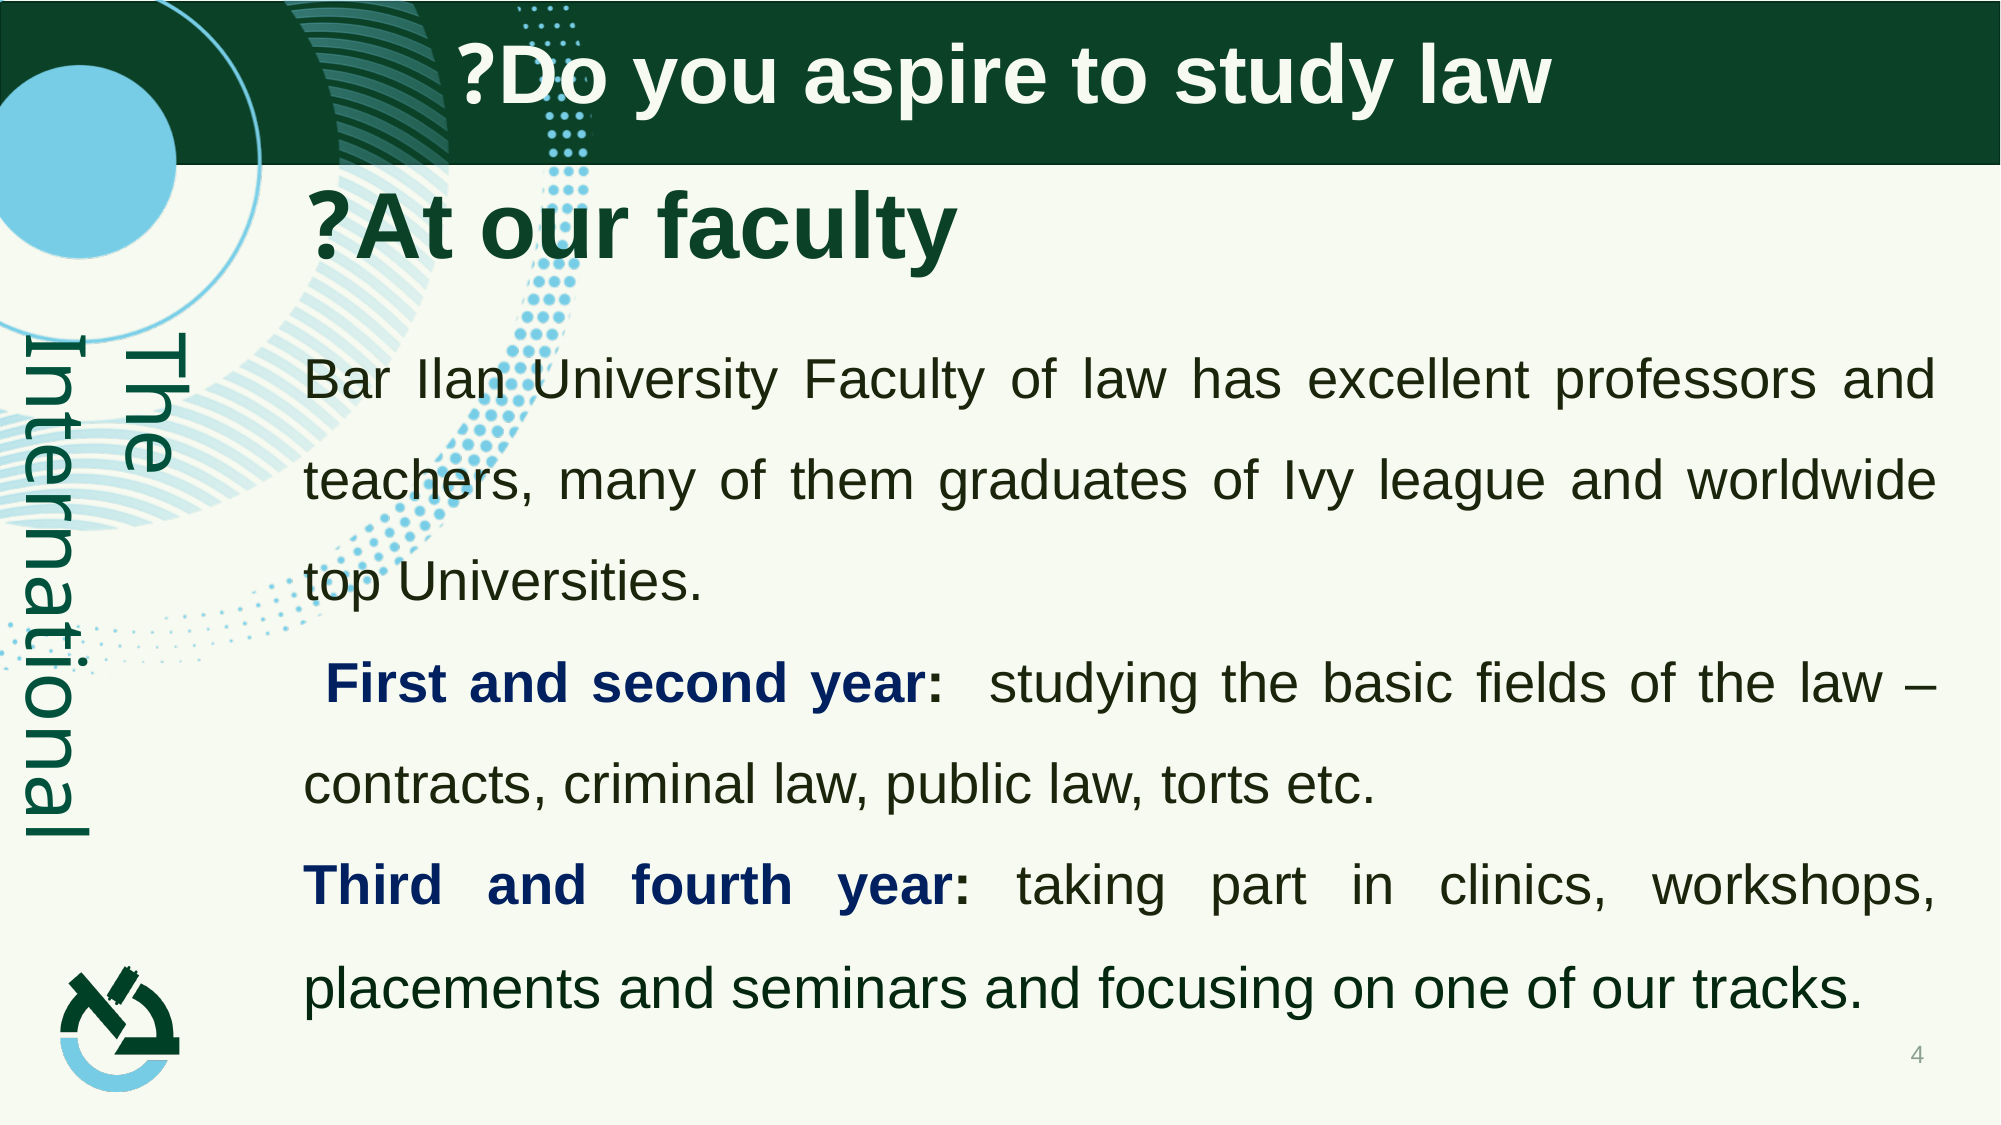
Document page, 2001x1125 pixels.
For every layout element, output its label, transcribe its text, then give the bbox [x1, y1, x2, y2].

slide_number 4 [1861, 1028, 1940, 1084]
text_box At our faculty? Bar Ilan University Faculty of law has excellent professors and teachers, many of them graduates of Ivy league and worldwide top Universities. First and second year: studying the basic fields of the law – contracts, criminal law, public law, torts etc. Third and fourth year: taking part in clinics, workshops, placements and seminars and focusing on one of our tracks. [288, 157, 1952, 1028]
title Do you aspire to study law? [438, 1, 1847, 157]
text_box The International Program [0, 317, 218, 980]
picture [0, 0, 673, 730]
